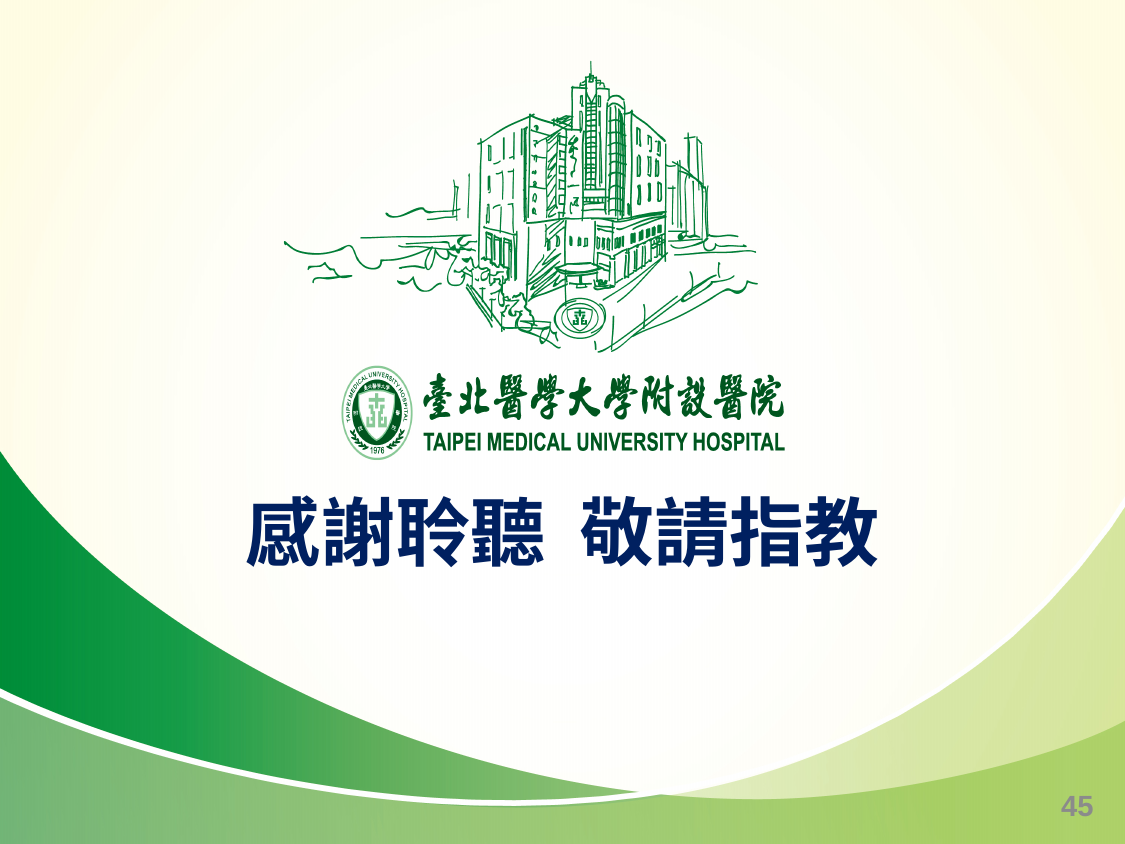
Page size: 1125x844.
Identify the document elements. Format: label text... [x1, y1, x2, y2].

picture [0, 0, 1125, 844]
subtitle 感謝聆聽 敬請指教 [168, 478, 957, 694]
slide_number 45 [846, 782, 1109, 828]
